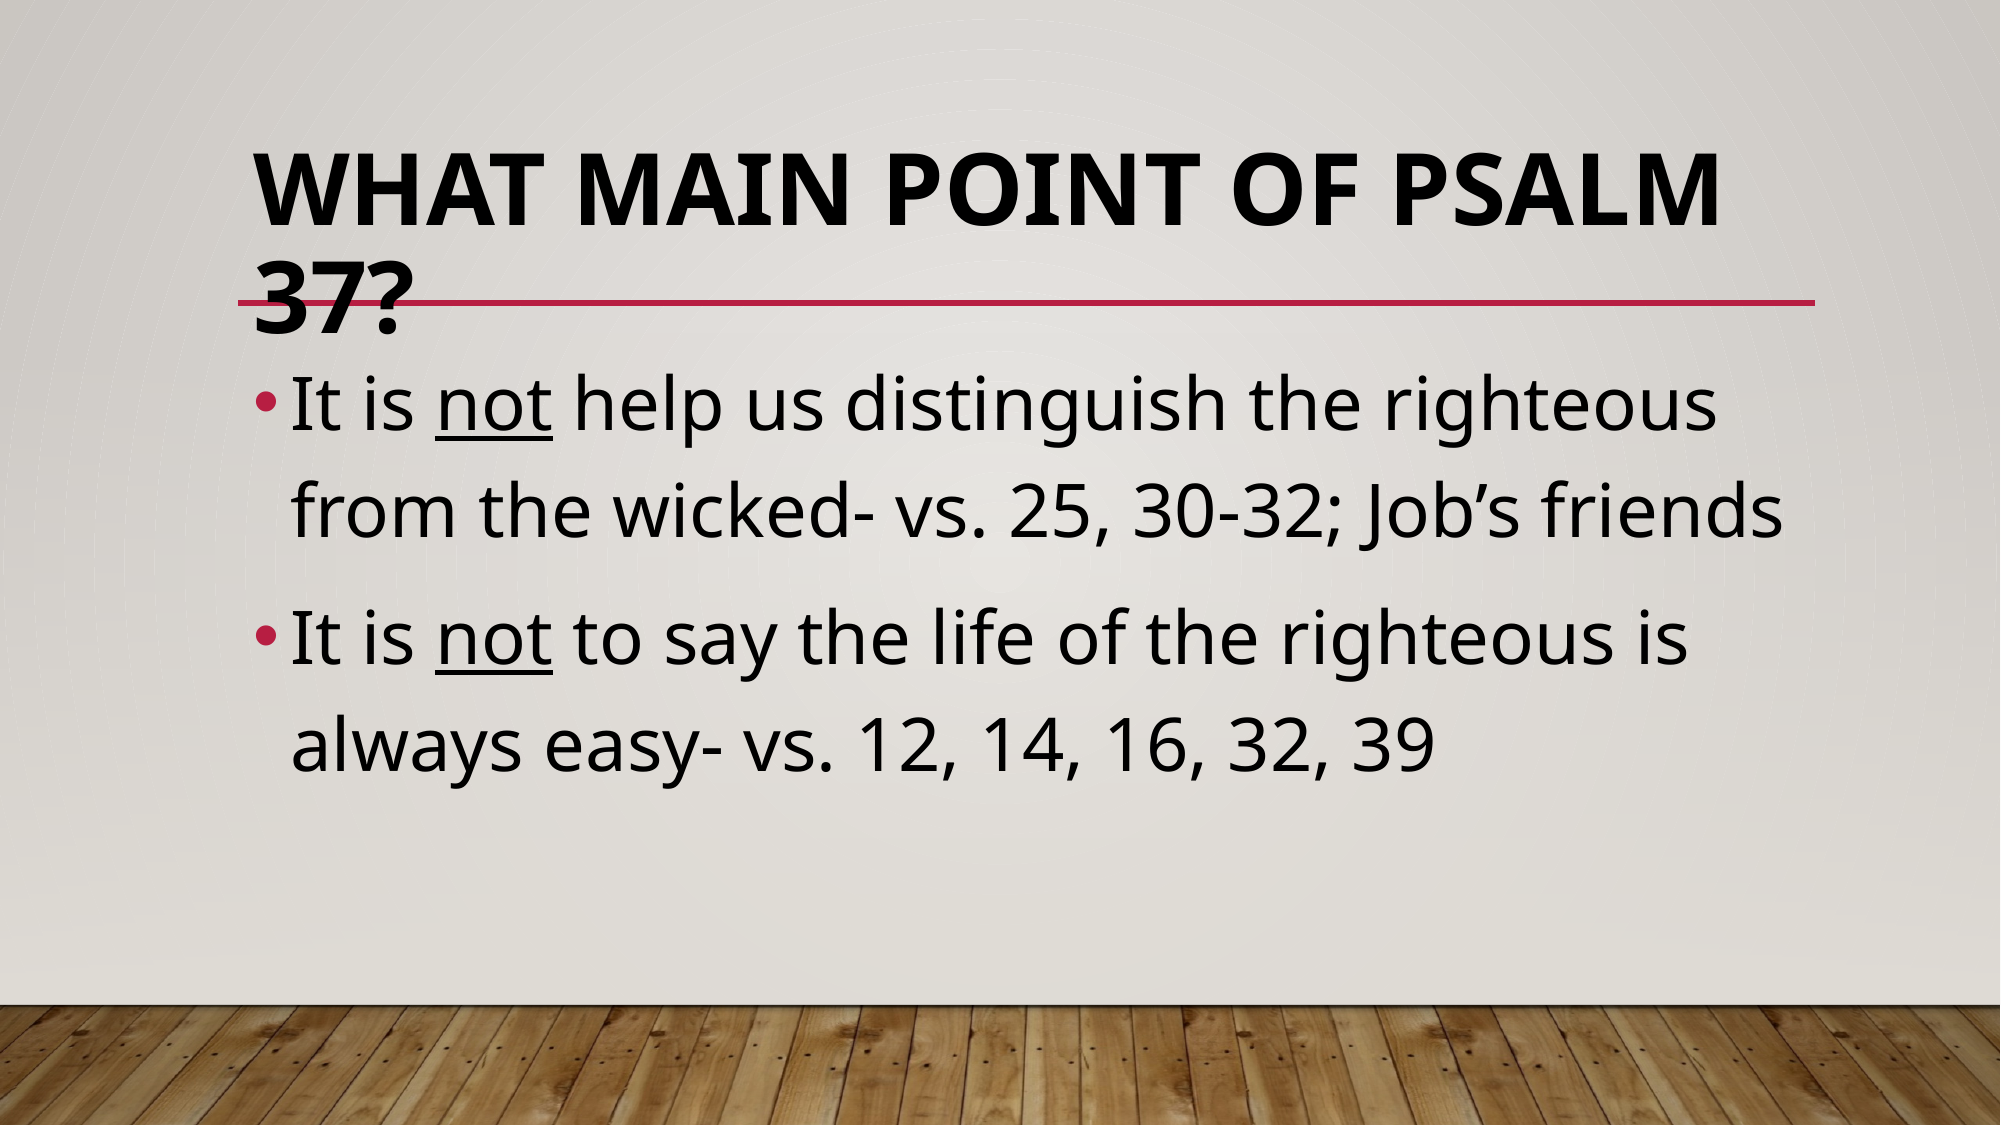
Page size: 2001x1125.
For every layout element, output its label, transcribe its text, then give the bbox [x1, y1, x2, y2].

picture [0, 1005, 2000, 1125]
list It is not help us distinguish the righteous from the wicked- vs. 25, 30-32; Job’s friends It is not to say the life of the righteous is always easy- vs. 12, 14, 16, 32, 39 [238, 330, 1814, 897]
title What Main Point of Psalm 37? [238, 131, 1814, 305]
